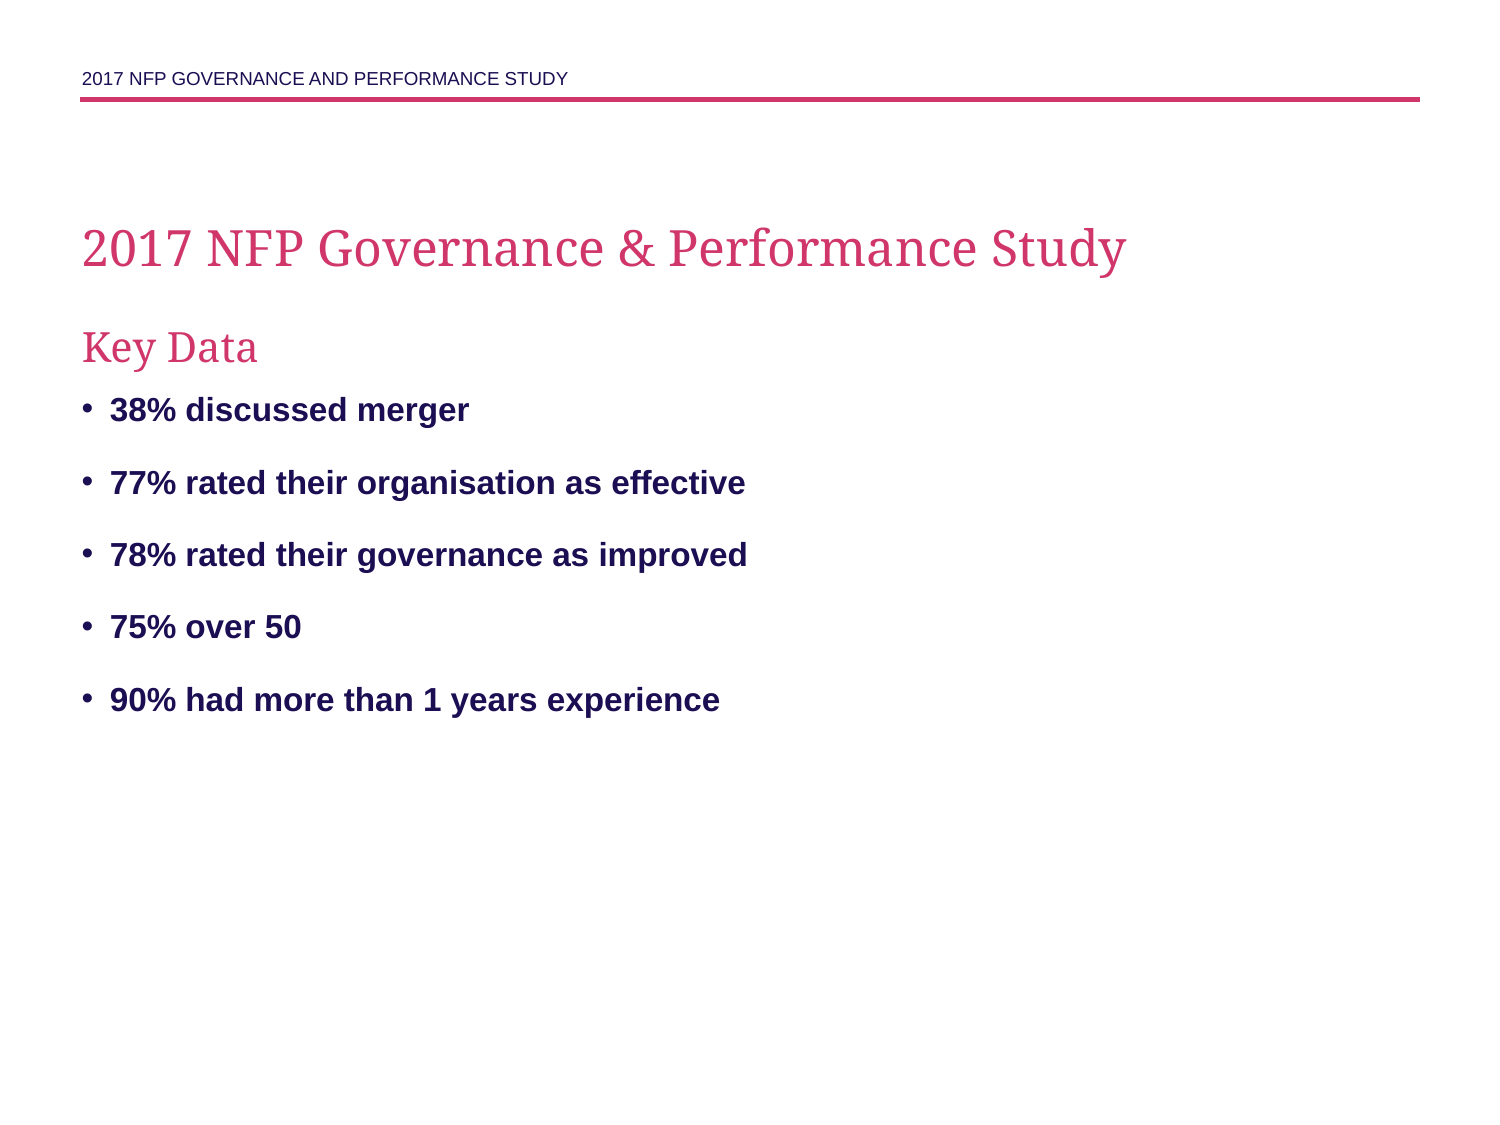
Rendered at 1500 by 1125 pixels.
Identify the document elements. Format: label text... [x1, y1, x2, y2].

text_box 38% discussed merger 77% rated their organisation as effective 78% rated their governance as improved 75% over 50 90% had more than 1 years experience [66, 361, 880, 726]
list 2017 NFP Governance & Performance Study Key Data [66, 179, 1420, 282]
title 2017 NFP GOVERNANCE AND PERFORMANCE STUDY [66, 63, 1417, 97]
